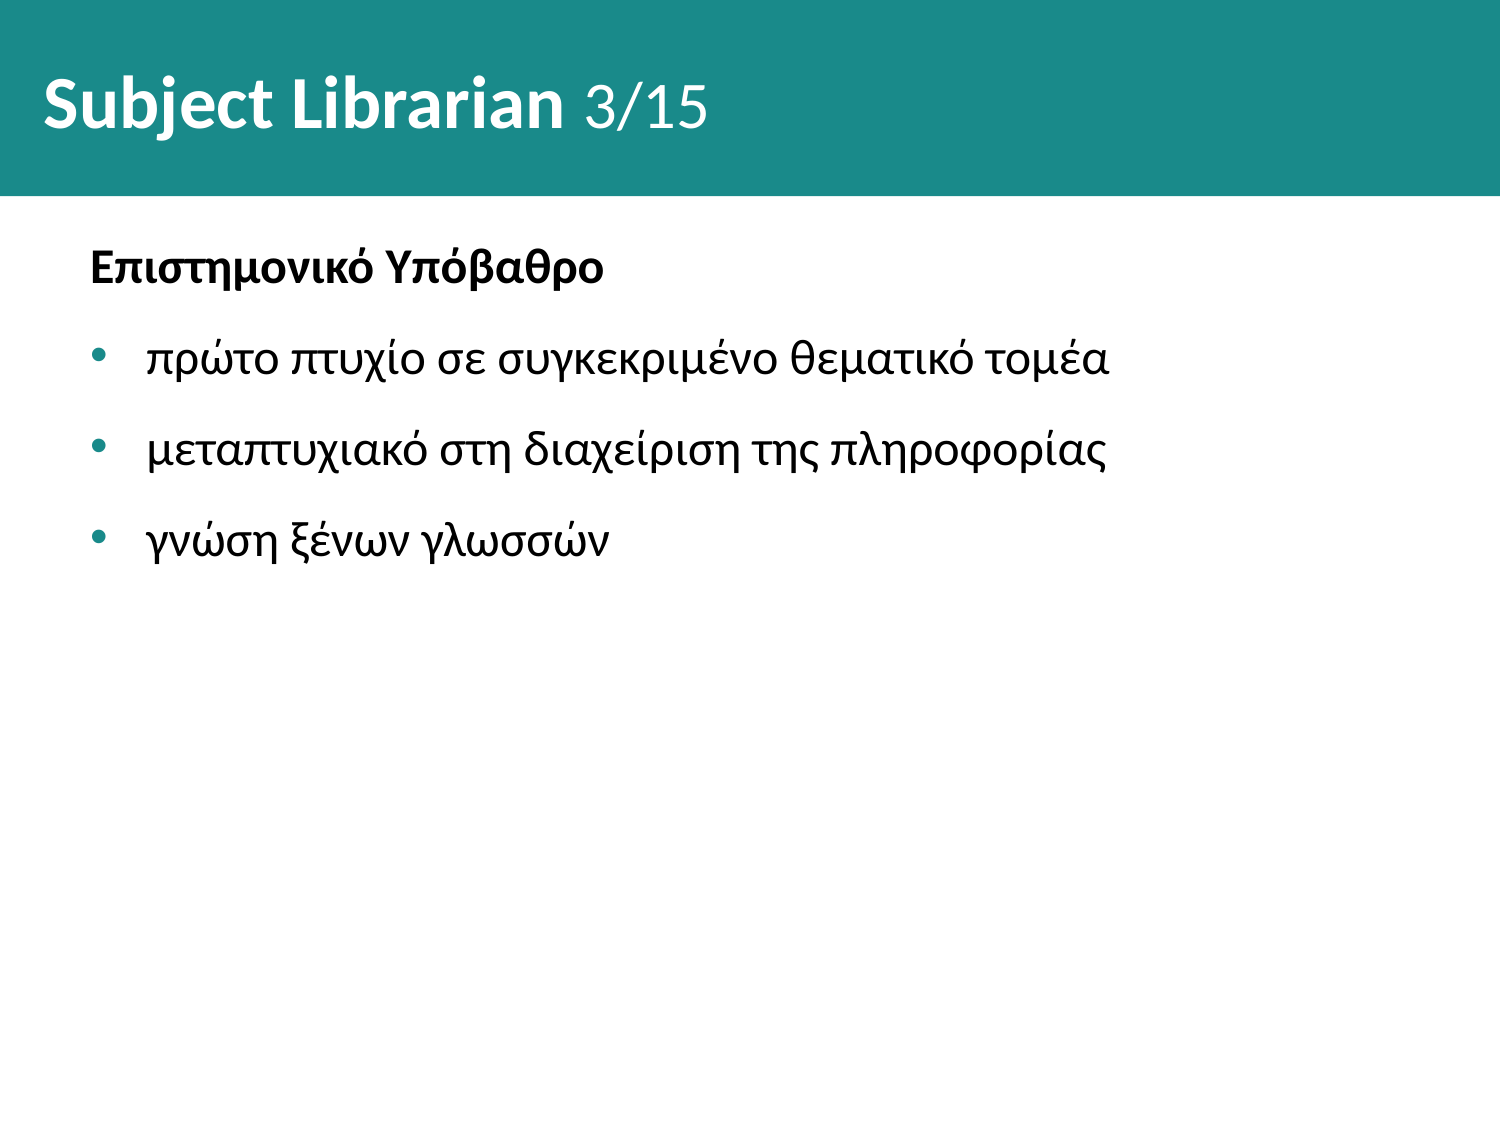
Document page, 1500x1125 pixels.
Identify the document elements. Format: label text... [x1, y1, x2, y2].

title Subject Librarian 3/15 [0, 0, 1500, 197]
list Επιστημονικό Υπόβαθρο πρώτο πτυχίο σε συγκεκριμένο θεματικό τομέα μεταπτυχιακό στη διαχείριση της πληροφορίας γνώση ξένων γλωσσών [75, 219, 1425, 1024]
